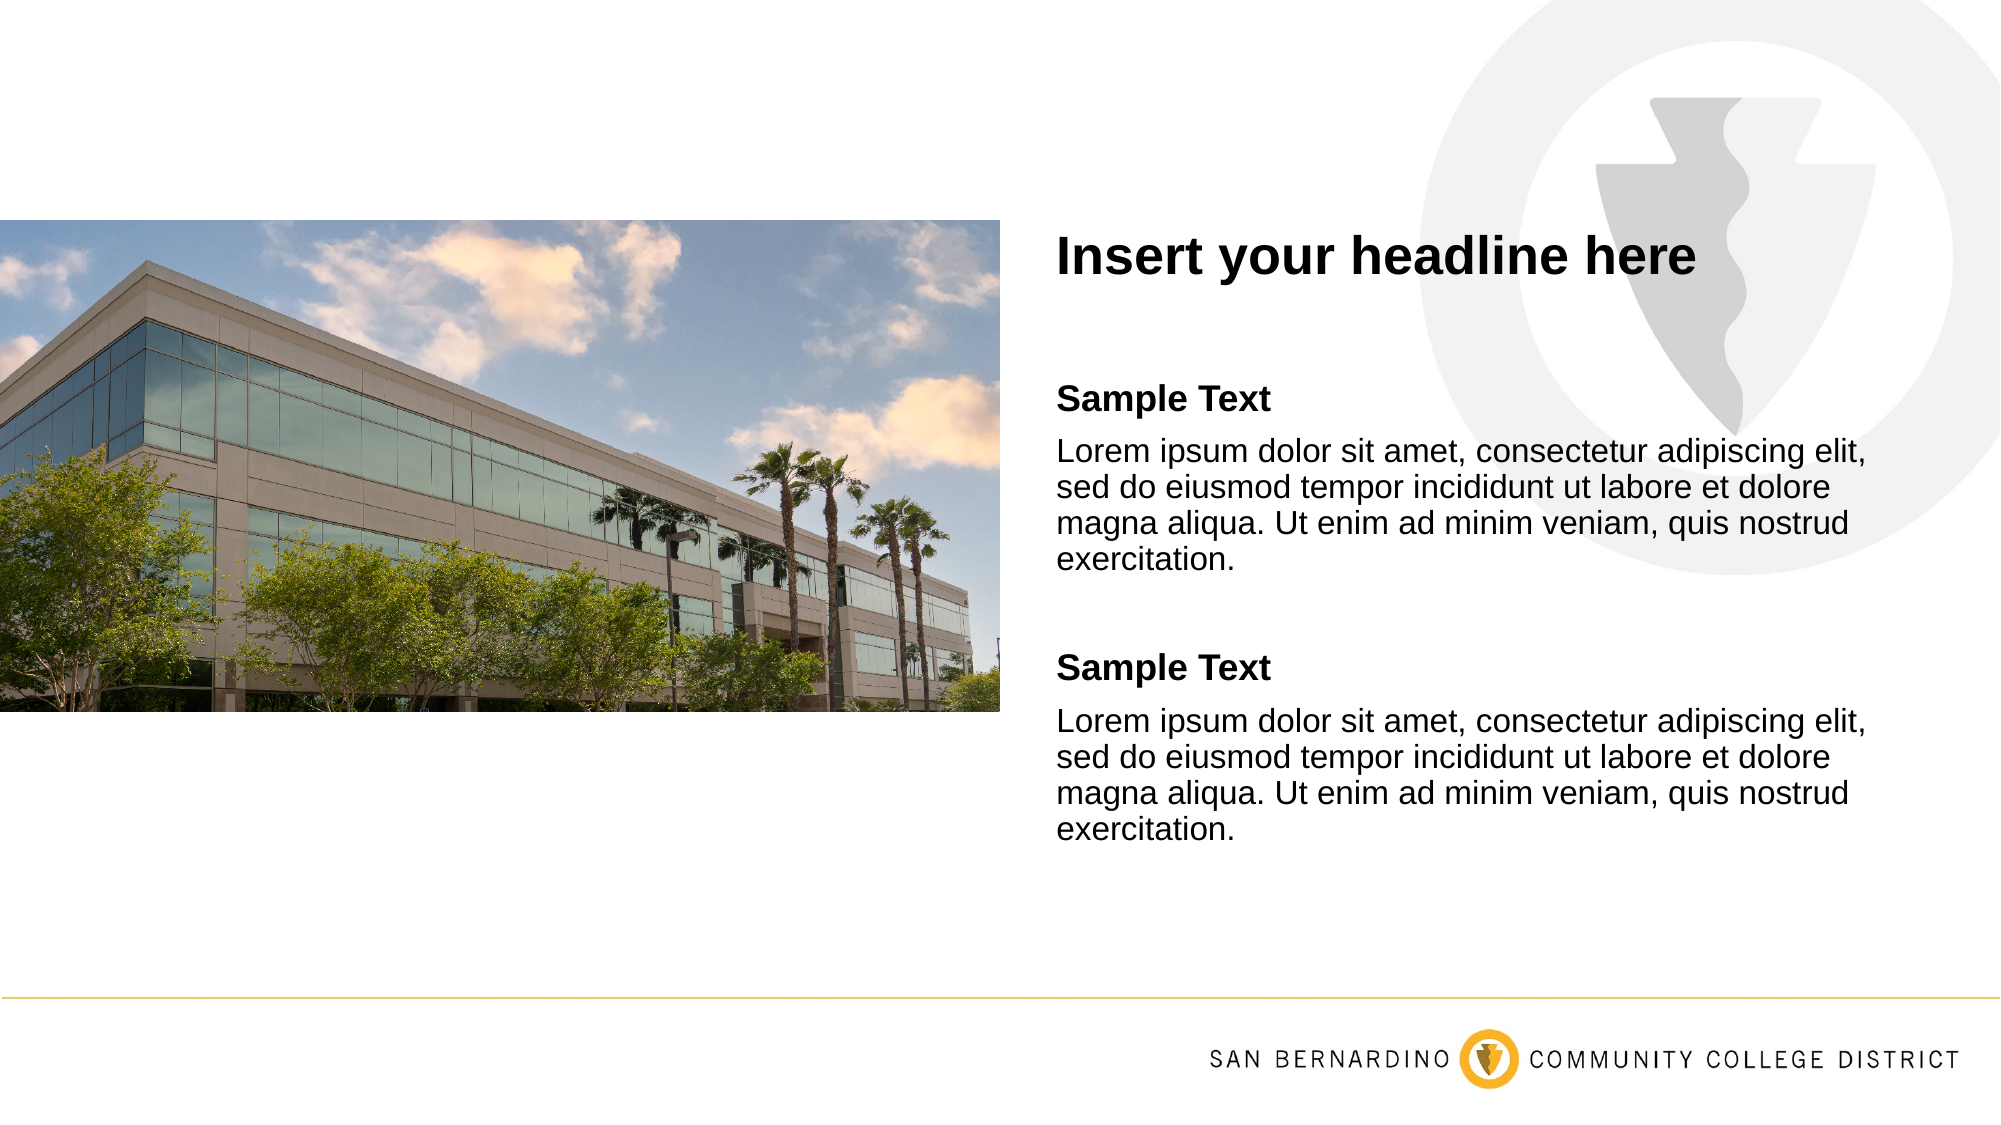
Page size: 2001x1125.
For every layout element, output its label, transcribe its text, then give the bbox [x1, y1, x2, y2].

text_box Sample Text [1041, 641, 1911, 697]
text_box Sample Text [1041, 371, 1911, 427]
picture [0, 0, 2000, 1125]
text_box Lorem ipsum dolor sit amet, consectetur adipiscing elit, sed do eiusmod tempor incididunt ut labore et dolore magna aliqua. Ut enim ad minim veniam, quis nostrud exercitation. [1041, 697, 1911, 869]
text_box Lorem ipsum dolor sit amet, consectetur adipiscing elit, sed do eiusmod tempor incididunt ut labore et dolore magna aliqua. Ut enim ad minim veniam, quis nostrud exercitation. [1041, 427, 1911, 599]
text_box Insert your headline here [1041, 220, 1863, 295]
